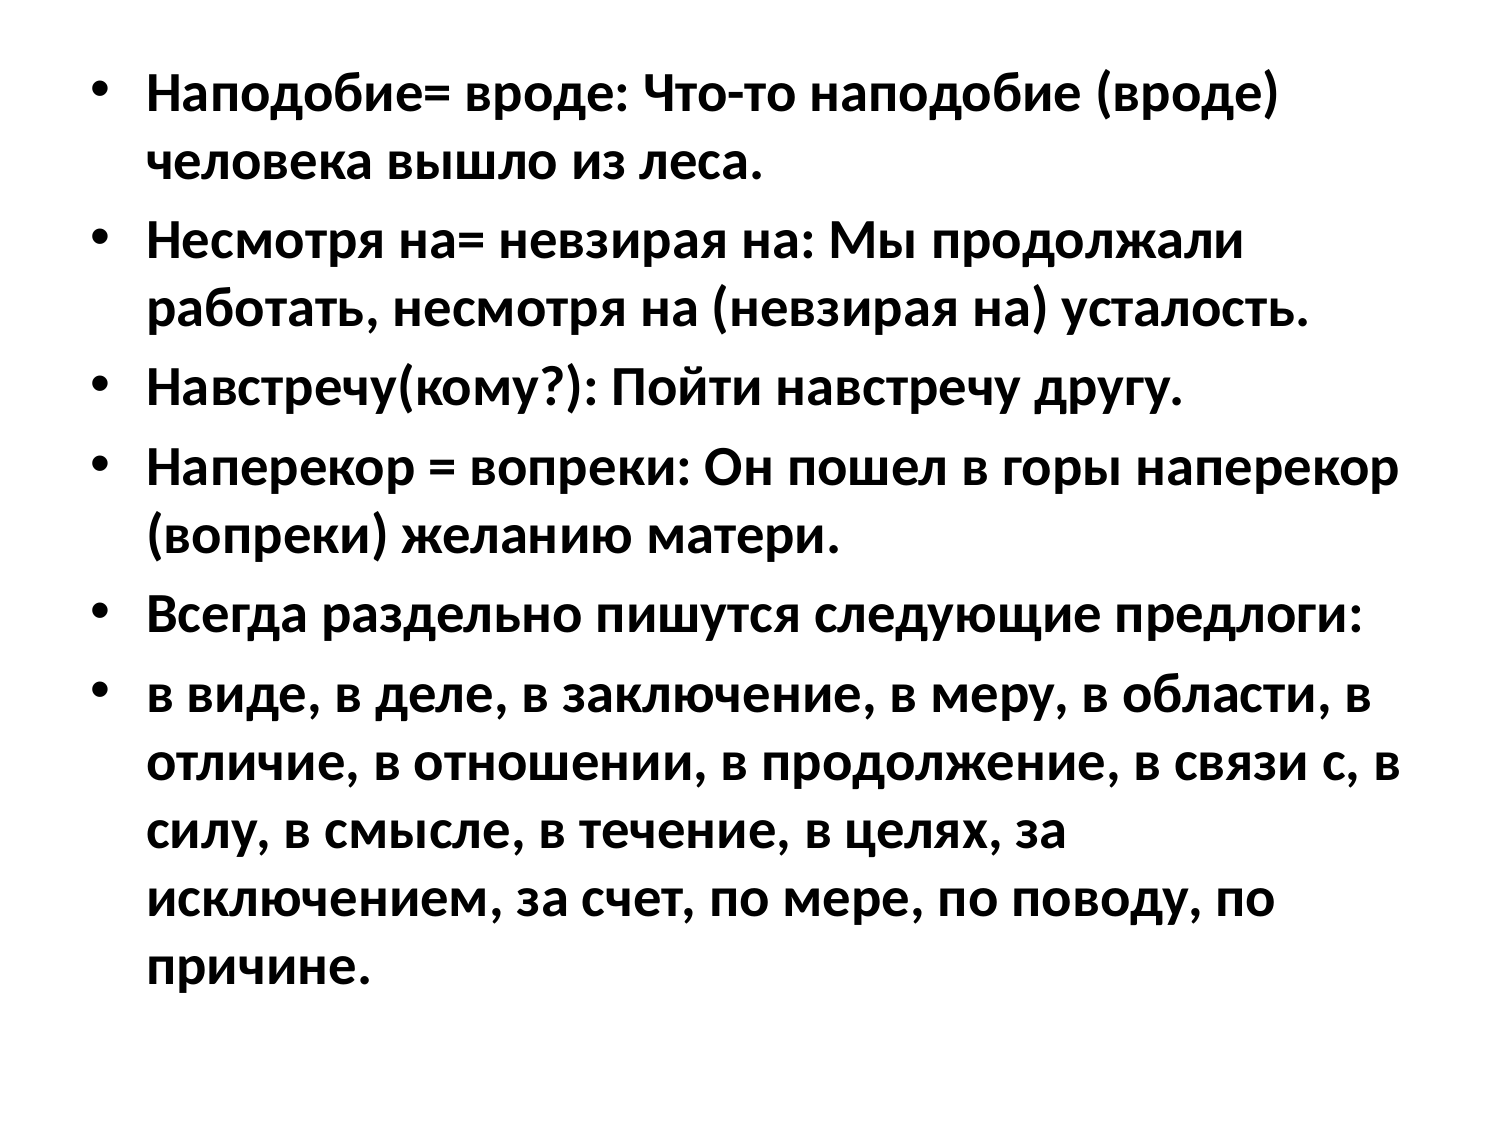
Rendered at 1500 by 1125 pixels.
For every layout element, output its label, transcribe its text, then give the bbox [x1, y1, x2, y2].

list Наподобие= вроде: Что-то наподобие (вроде) человека вышло из леса. Несмотря на= невзирая на: Мы продолжали работать, несмотря на (невзирая на) усталость. Навстречу(кому?): Пойти навстречу другу. Наперекор = вопреки: Он пошел в горы наперекор (вопреки) желанию матери. Всегда раздельно пишутся следующие предлоги: в виде, в деле, в заключение, в меру, в области, в отличие, в отношении, в продолжение, в связи с, в силу, в смысле, в течение, в целях, за исключением, за счет, по мере, по поводу, по причине. [75, 46, 1425, 1005]
